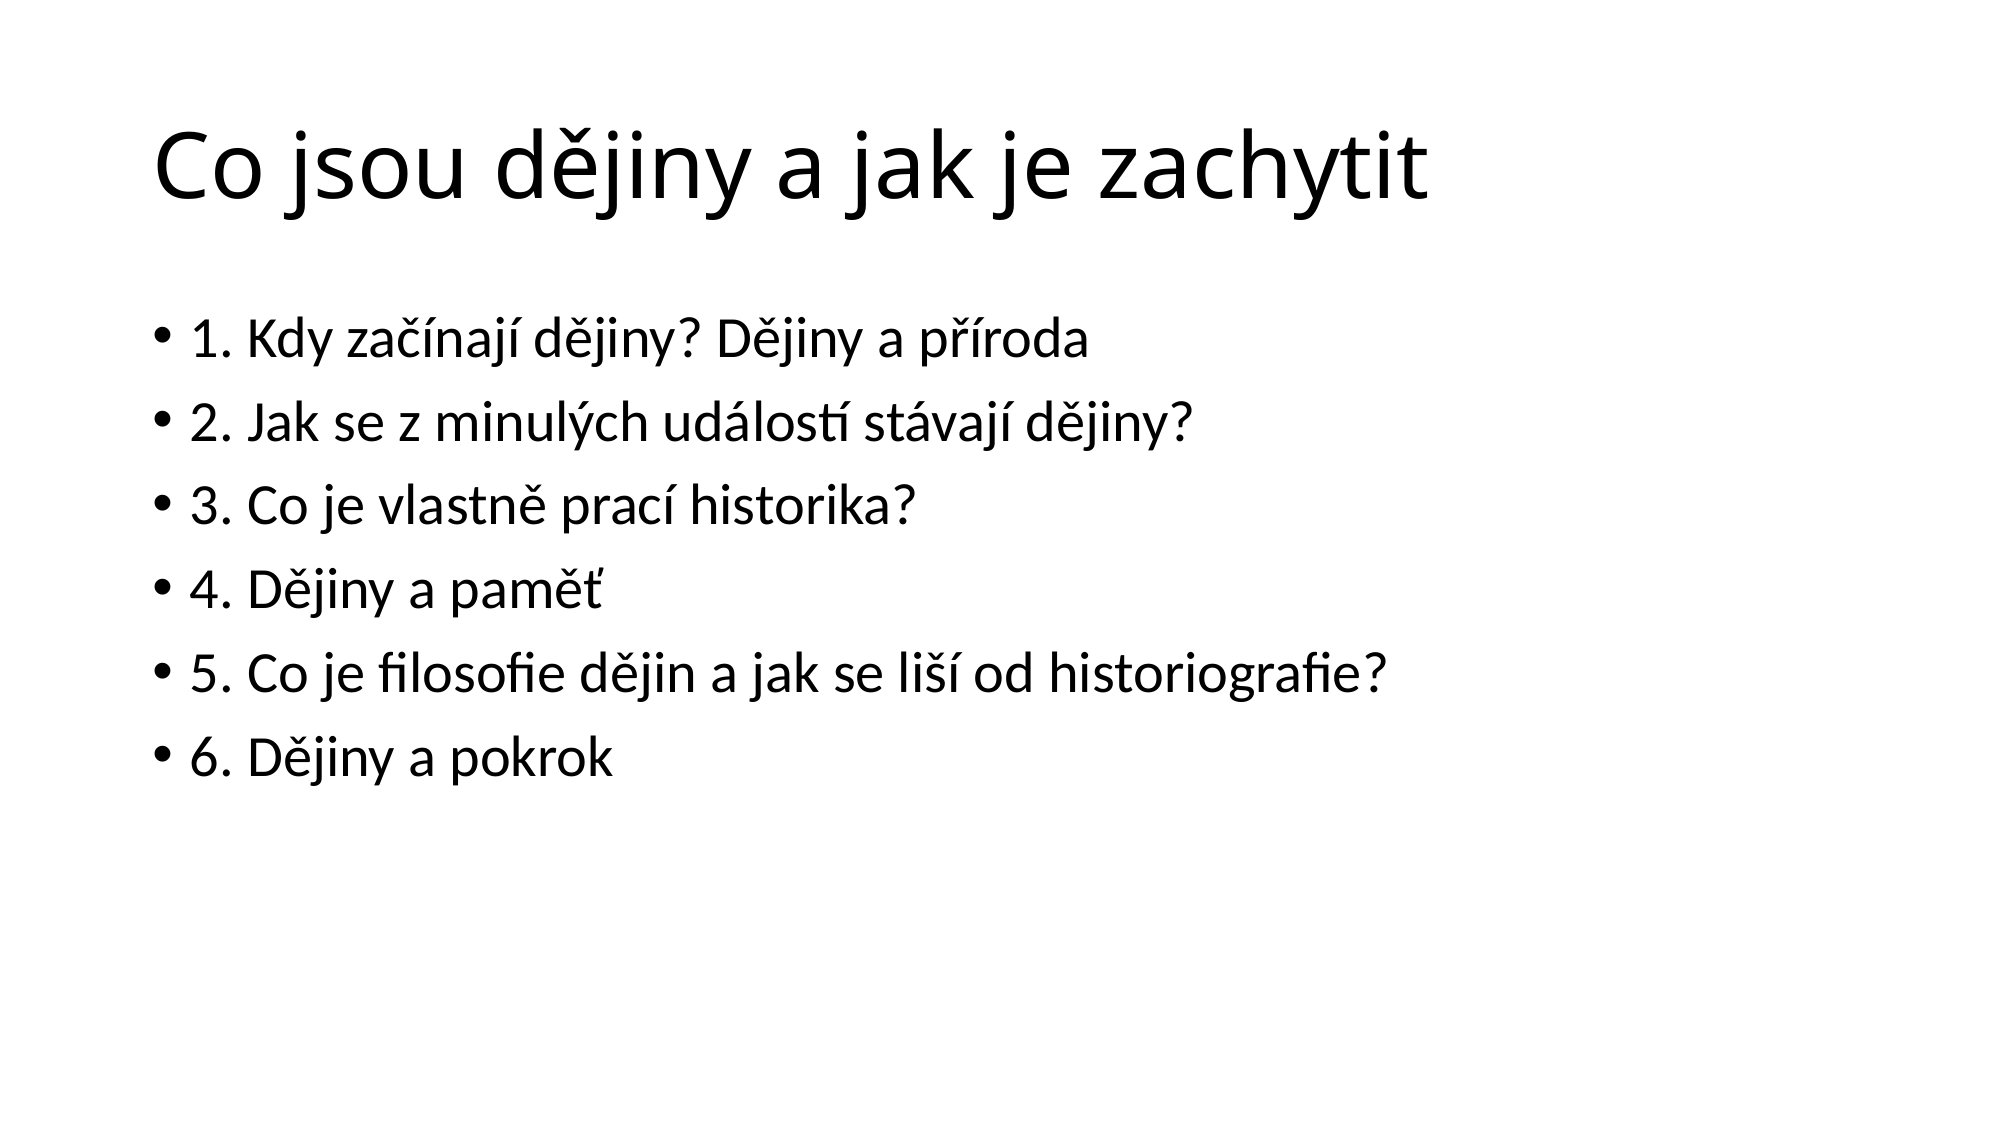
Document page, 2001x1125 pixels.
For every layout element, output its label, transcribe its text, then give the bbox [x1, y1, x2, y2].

title Co jsou dějiny a jak je zachytit [137, 59, 1863, 278]
list 1. Kdy začínají dějiny? Dějiny a příroda 2. Jak se z minulých událostí stávají dějiny? 3. Co je vlastně prací historika? 4. Dějiny a paměť 5. Co je filosofie dějin a jak se liší od historiografie? 6. Dějiny a pokrok [137, 299, 1863, 1014]
